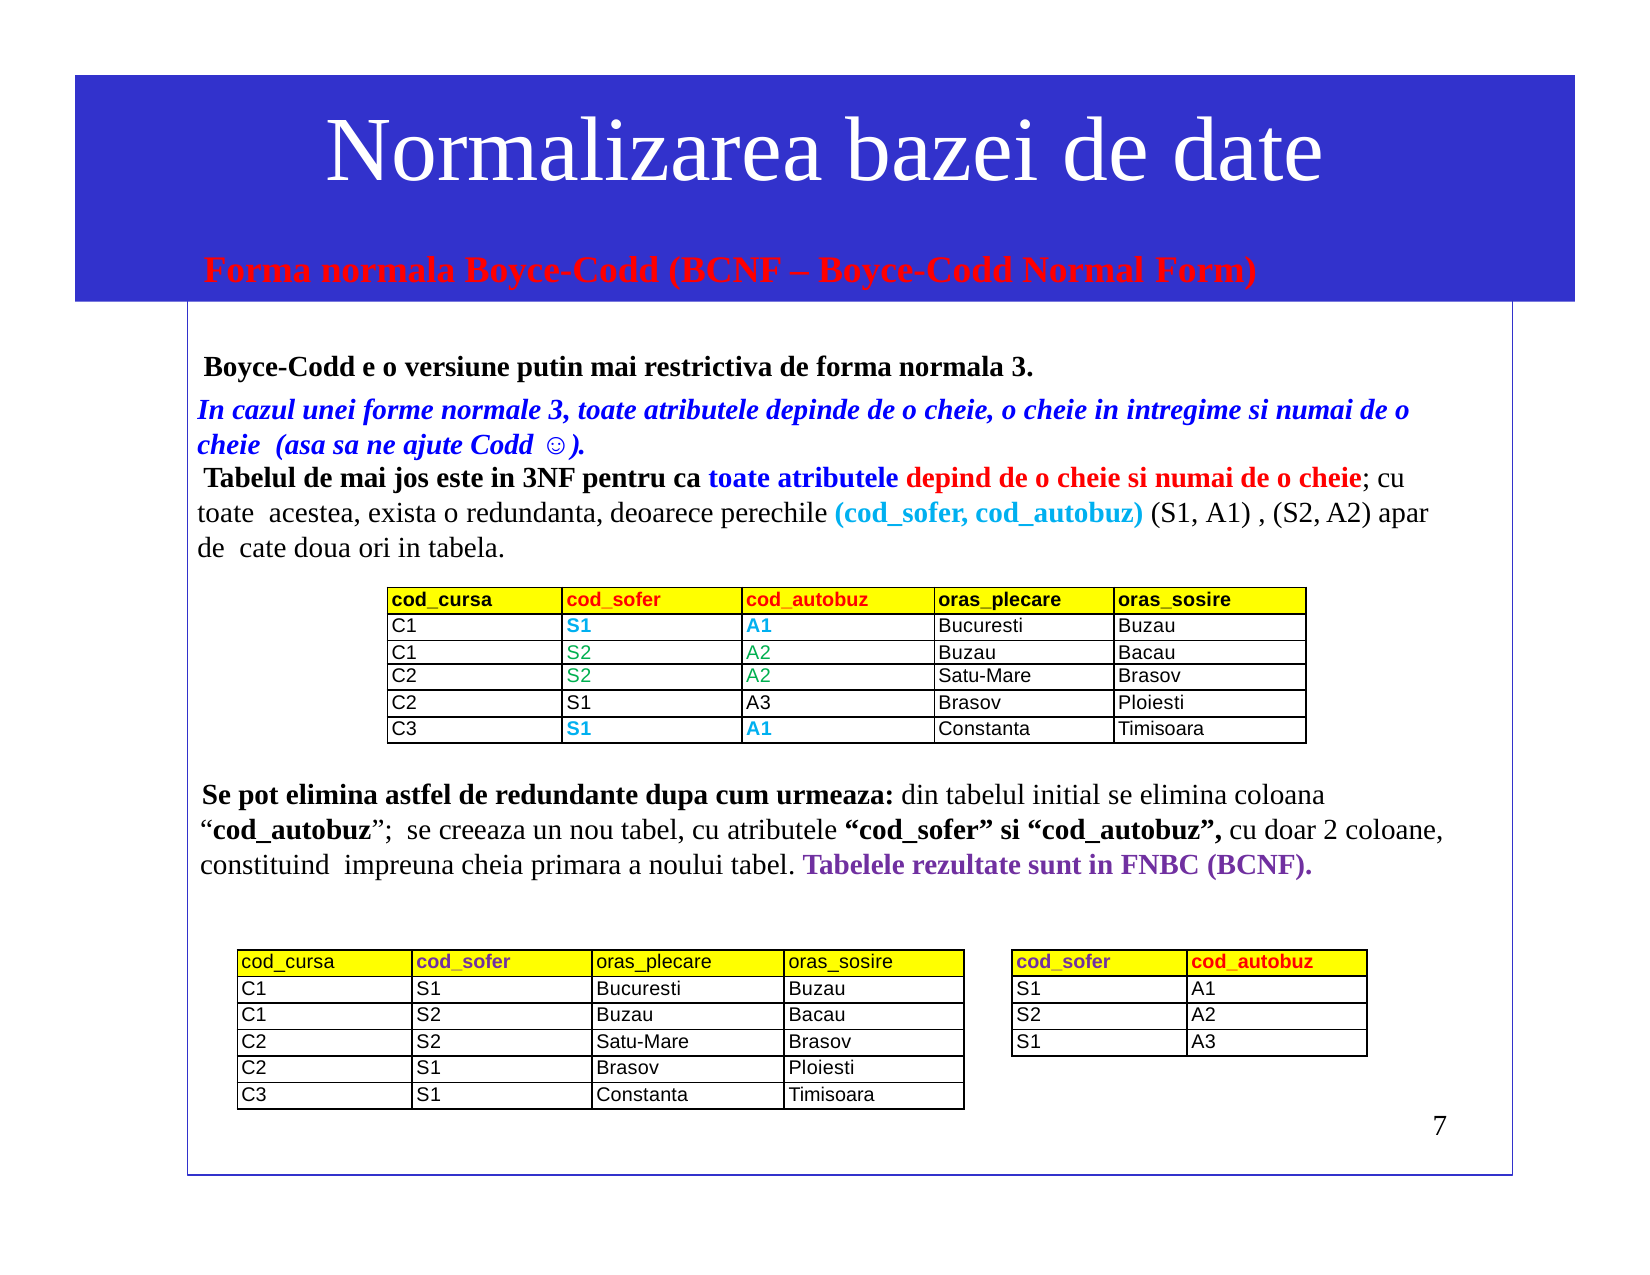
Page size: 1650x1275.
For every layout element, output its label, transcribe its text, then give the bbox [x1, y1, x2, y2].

table_cell C2 [238, 1030, 411, 1055]
table_cell Bucuresti [593, 977, 783, 1002]
table_header oras_plecare [935, 588, 1113, 613]
table_cell Constanta [593, 1083, 783, 1108]
table_cell S1 [413, 1057, 591, 1082]
table_cell Bacau [1115, 641, 1305, 663]
table_cell C1 [238, 977, 411, 1002]
table_header cod_cursa [238, 951, 411, 976]
table_cell Brasov [593, 1057, 783, 1082]
slide_number 7 [1426, 1111, 1454, 1275]
text_box Se pot elimina astfel de redundante dupa cum urmeaza: din tabelul initial se elimina coloana “cod_autobuz”; se creeaza un nou tabel, cu atributele “cod_sofer” si “cod_autobuz”, cu doar 2 coloane, constituind impreuna cheia primara a noului tabel. Tabelele rezultate sunt in FNBC (BCNF). [200, 774, 1473, 882]
table_cell Buzau [1115, 615, 1305, 640]
table_cell S2 [563, 641, 741, 663]
list Forma normala Boyce-Codd (BCNF – Boyce-Codd Normal Form) Boyce-Codd e o versiune putin mai restrictiva de forma normala 3. In cazul unei forme normale 3, toate atributele depinde de o cheie, o cheie in intregime si numai de o cheie (asa sa ne ajute Codd ☺). Tabelul de mai jos este in 3NF pentru ca toate atributele depind de o cheie si numai de o cheie; cu toate acestea, exista o redundanta, deoarece perechile (cod_sofer, cod_autobuz) (S1, A1) , (S2, A2) apar de cate doua ori in tabela. [197, 242, 1453, 970]
table_cell Constanta [935, 718, 1113, 742]
table_cell Buzau [593, 1004, 783, 1029]
table_cell C1 [238, 1004, 411, 1029]
table_cell A3 [1188, 1030, 1366, 1055]
table_cell Ploiesti [1115, 691, 1305, 716]
text_box [187, 237, 1513, 1175]
table_cell C3 [388, 718, 561, 742]
table_cell C1 [388, 615, 561, 640]
table_cell Timisoara [1115, 718, 1305, 742]
table_cell Satu-Mare [593, 1030, 783, 1055]
table_header cod_cursa [388, 588, 561, 613]
table_cell C3 [238, 1083, 411, 1108]
table_cell Ploiesti [785, 1057, 963, 1082]
table_cell S1 [563, 691, 741, 716]
table_cell C2 [388, 665, 561, 689]
table_cell S1 [563, 615, 741, 640]
table_cell Satu-Mare [935, 665, 1113, 689]
table_cell S1 [1013, 977, 1186, 1002]
table_header oras_plecare [593, 951, 783, 976]
table_header oras_sosire [1115, 588, 1305, 613]
table_cell S2 [413, 1004, 591, 1029]
table_cell C2 [238, 1057, 411, 1082]
table_cell Brasov [785, 1030, 963, 1055]
table_cell Buzau [935, 641, 1113, 663]
table_cell A3 [743, 691, 934, 716]
table_cell Brasov [935, 691, 1113, 716]
table_cell S1 [563, 718, 741, 742]
table_cell Bucuresti [935, 615, 1113, 640]
table_cell A2 [743, 665, 934, 689]
table_cell A2 [743, 641, 934, 663]
table_cell C1 [388, 641, 561, 663]
table_header cod_autobuz [743, 588, 934, 613]
table_cell Bacau [785, 1004, 963, 1029]
table_cell Brasov [1115, 665, 1305, 689]
table_cell A1 [743, 615, 934, 640]
table_cell A2 [1188, 1004, 1366, 1029]
table_cell S2 [563, 665, 741, 689]
table_cell S2 [1013, 1004, 1186, 1029]
table_cell C2 [388, 691, 561, 716]
table_cell Buzau [785, 977, 963, 1002]
table_header cod_sofer [1013, 951, 1186, 975]
table_cell S2 [413, 1030, 591, 1055]
table_cell A1 [743, 718, 934, 742]
title Normalizarea bazei de date [75, 75, 1575, 302]
table_cell A1 [1188, 977, 1366, 1002]
table_cell Timisoara [785, 1083, 963, 1108]
table_cell S1 [413, 1083, 591, 1108]
table_header cod_sofer [413, 951, 591, 976]
table_cell S1 [413, 977, 591, 1002]
table_header cod_autobuz [1188, 951, 1366, 975]
table_header oras_sosire [785, 951, 963, 976]
table_cell S1 [1013, 1030, 1186, 1055]
table_header cod_sofer [563, 588, 741, 613]
